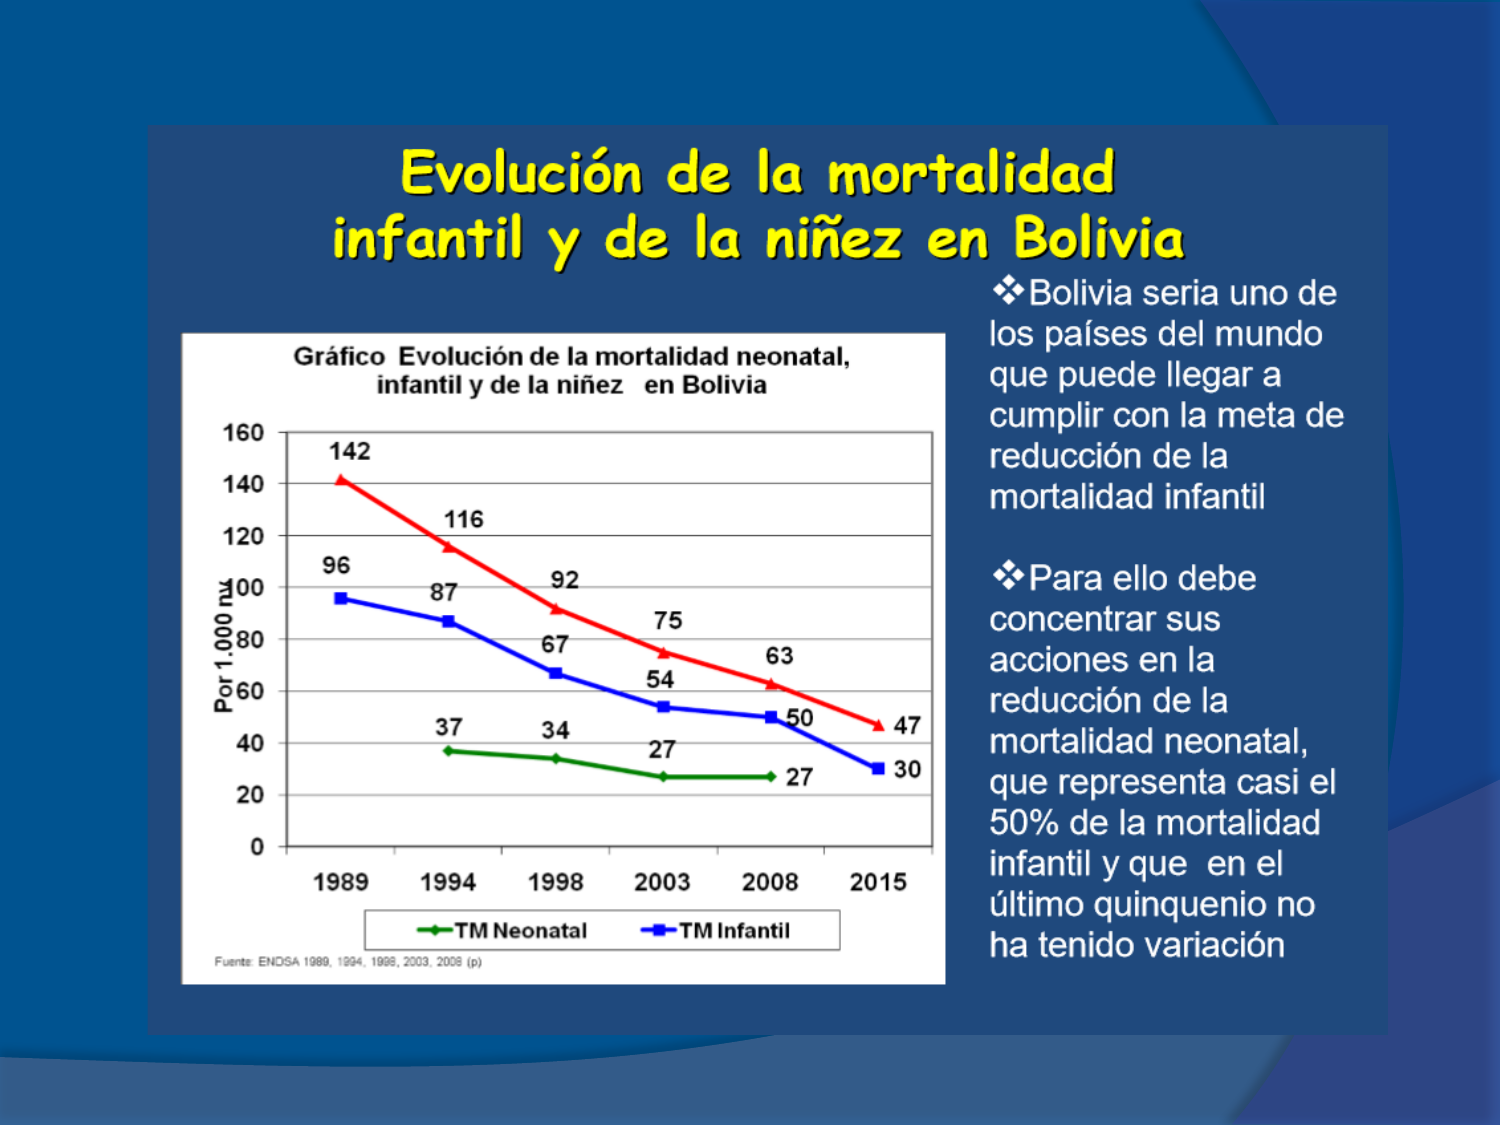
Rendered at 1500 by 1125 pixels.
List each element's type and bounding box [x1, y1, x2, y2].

picture [147, 125, 1389, 1036]
